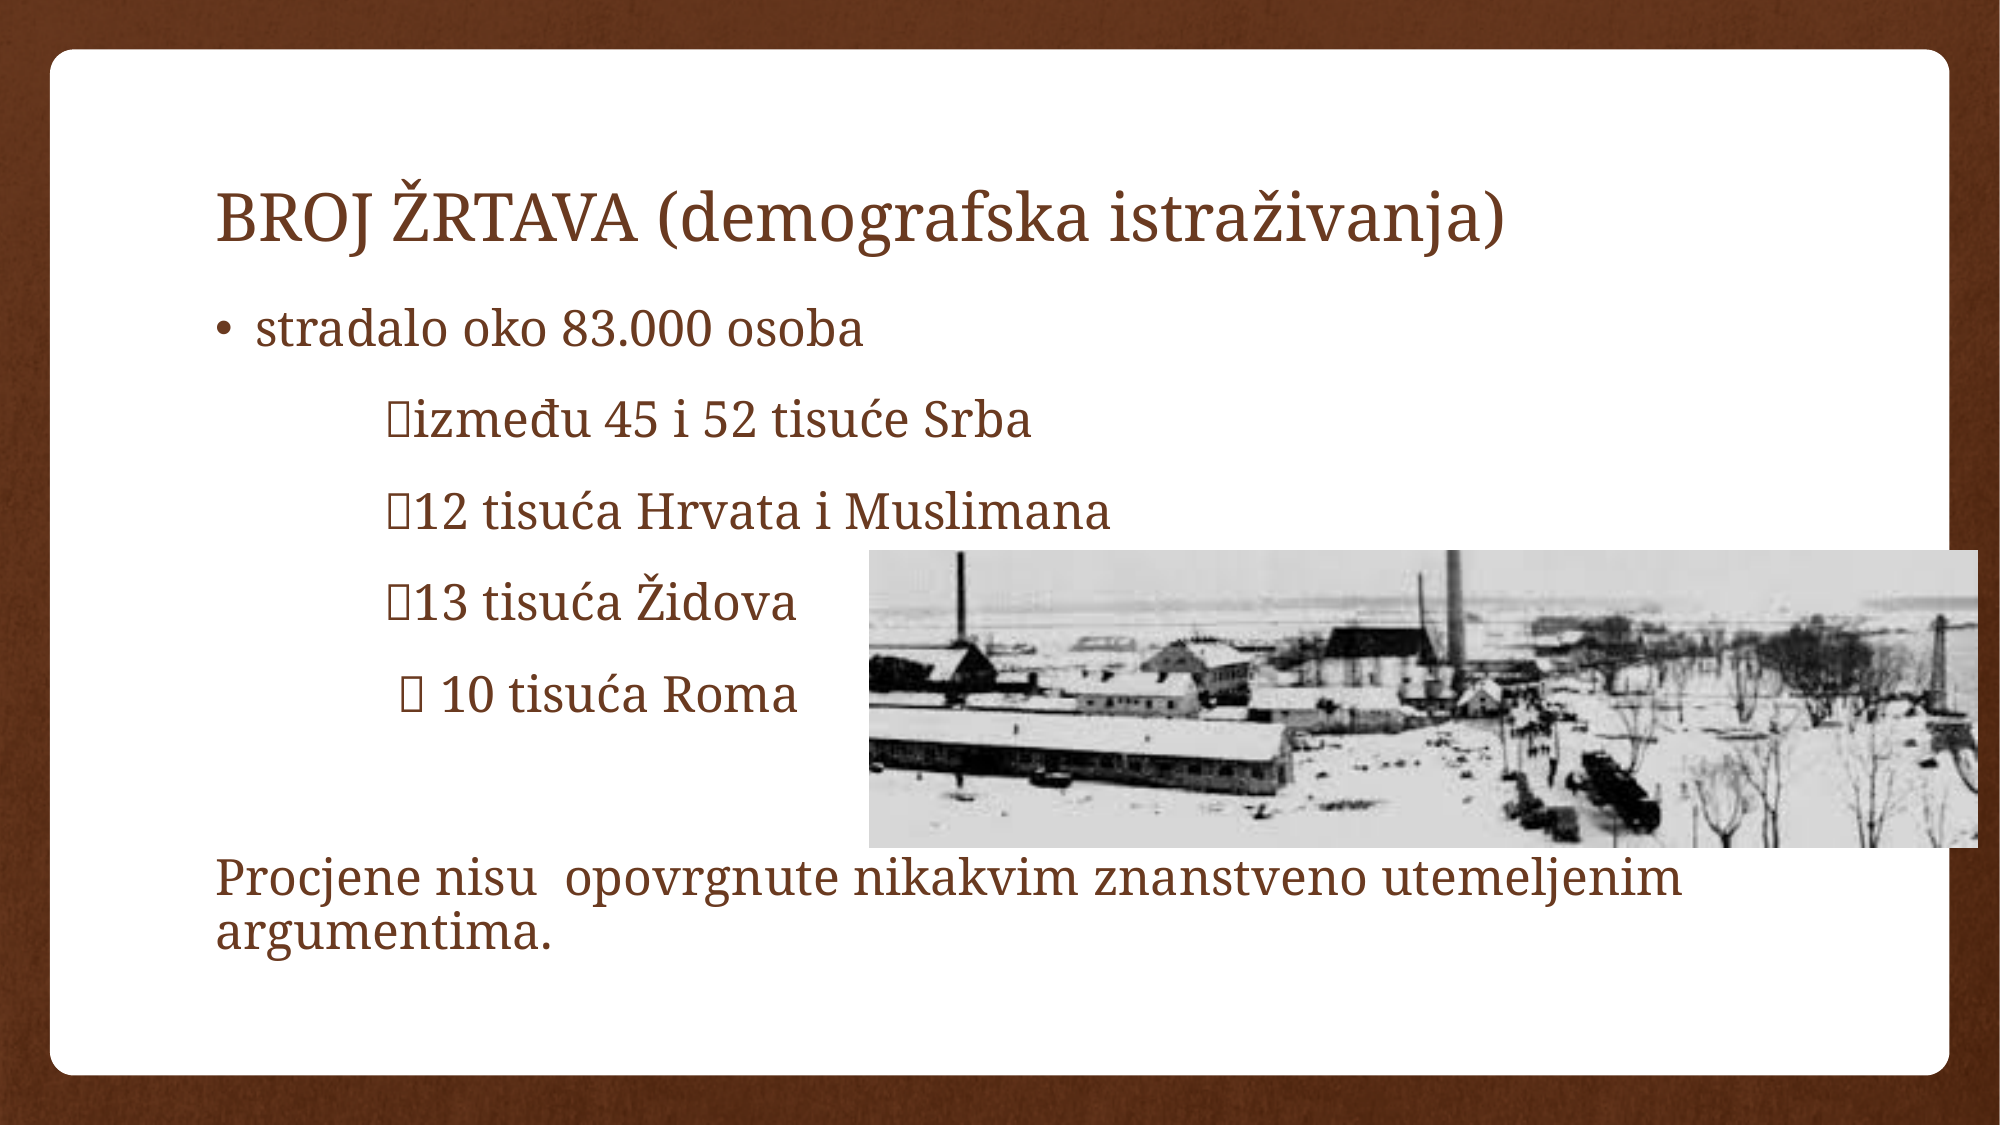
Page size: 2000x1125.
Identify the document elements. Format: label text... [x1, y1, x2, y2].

title BROJ ŽRTAVA (demografska istraživanja) [199, 70, 1800, 263]
picture [869, 550, 1978, 848]
list stradalo oko 83.000 osoba između 45 i 52 tisuće Srba 12 tisuća Hrvata i Muslimana 13 tisuća Židova  10 tisuća Roma Procjene nisu opovrgnute nikakvim znanstveno utemeljenim argumentima. [199, 295, 1800, 996]
